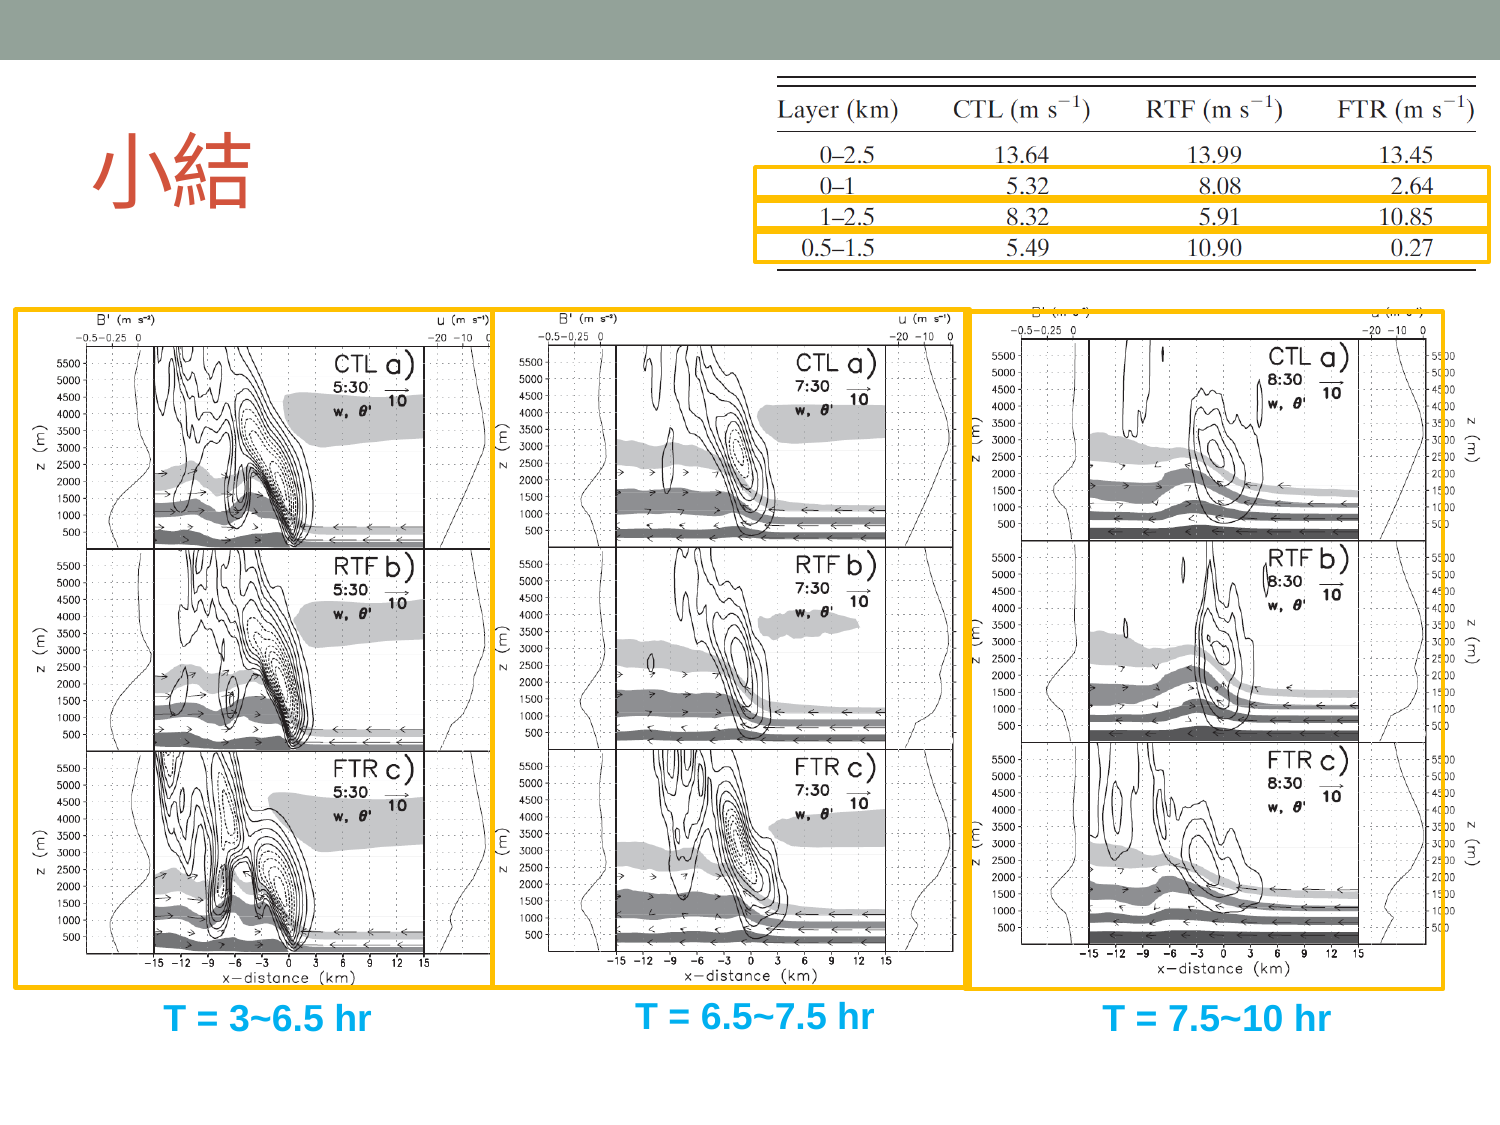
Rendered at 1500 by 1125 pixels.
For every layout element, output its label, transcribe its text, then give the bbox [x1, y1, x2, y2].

text_box T = 6.5~7.5 hr [620, 997, 891, 1045]
picture [765, 68, 1487, 282]
picture [15, 302, 1492, 988]
text_box [753, 165, 762, 195]
text_box [753, 195, 762, 226]
text_box [1033, 987, 1445, 991]
title 小結 [75, 87, 762, 250]
text_box T = 7.5~10 hr [1087, 991, 1347, 1047]
text_box T = 3~6.5 hr [148, 996, 388, 1046]
text_box [753, 226, 762, 264]
